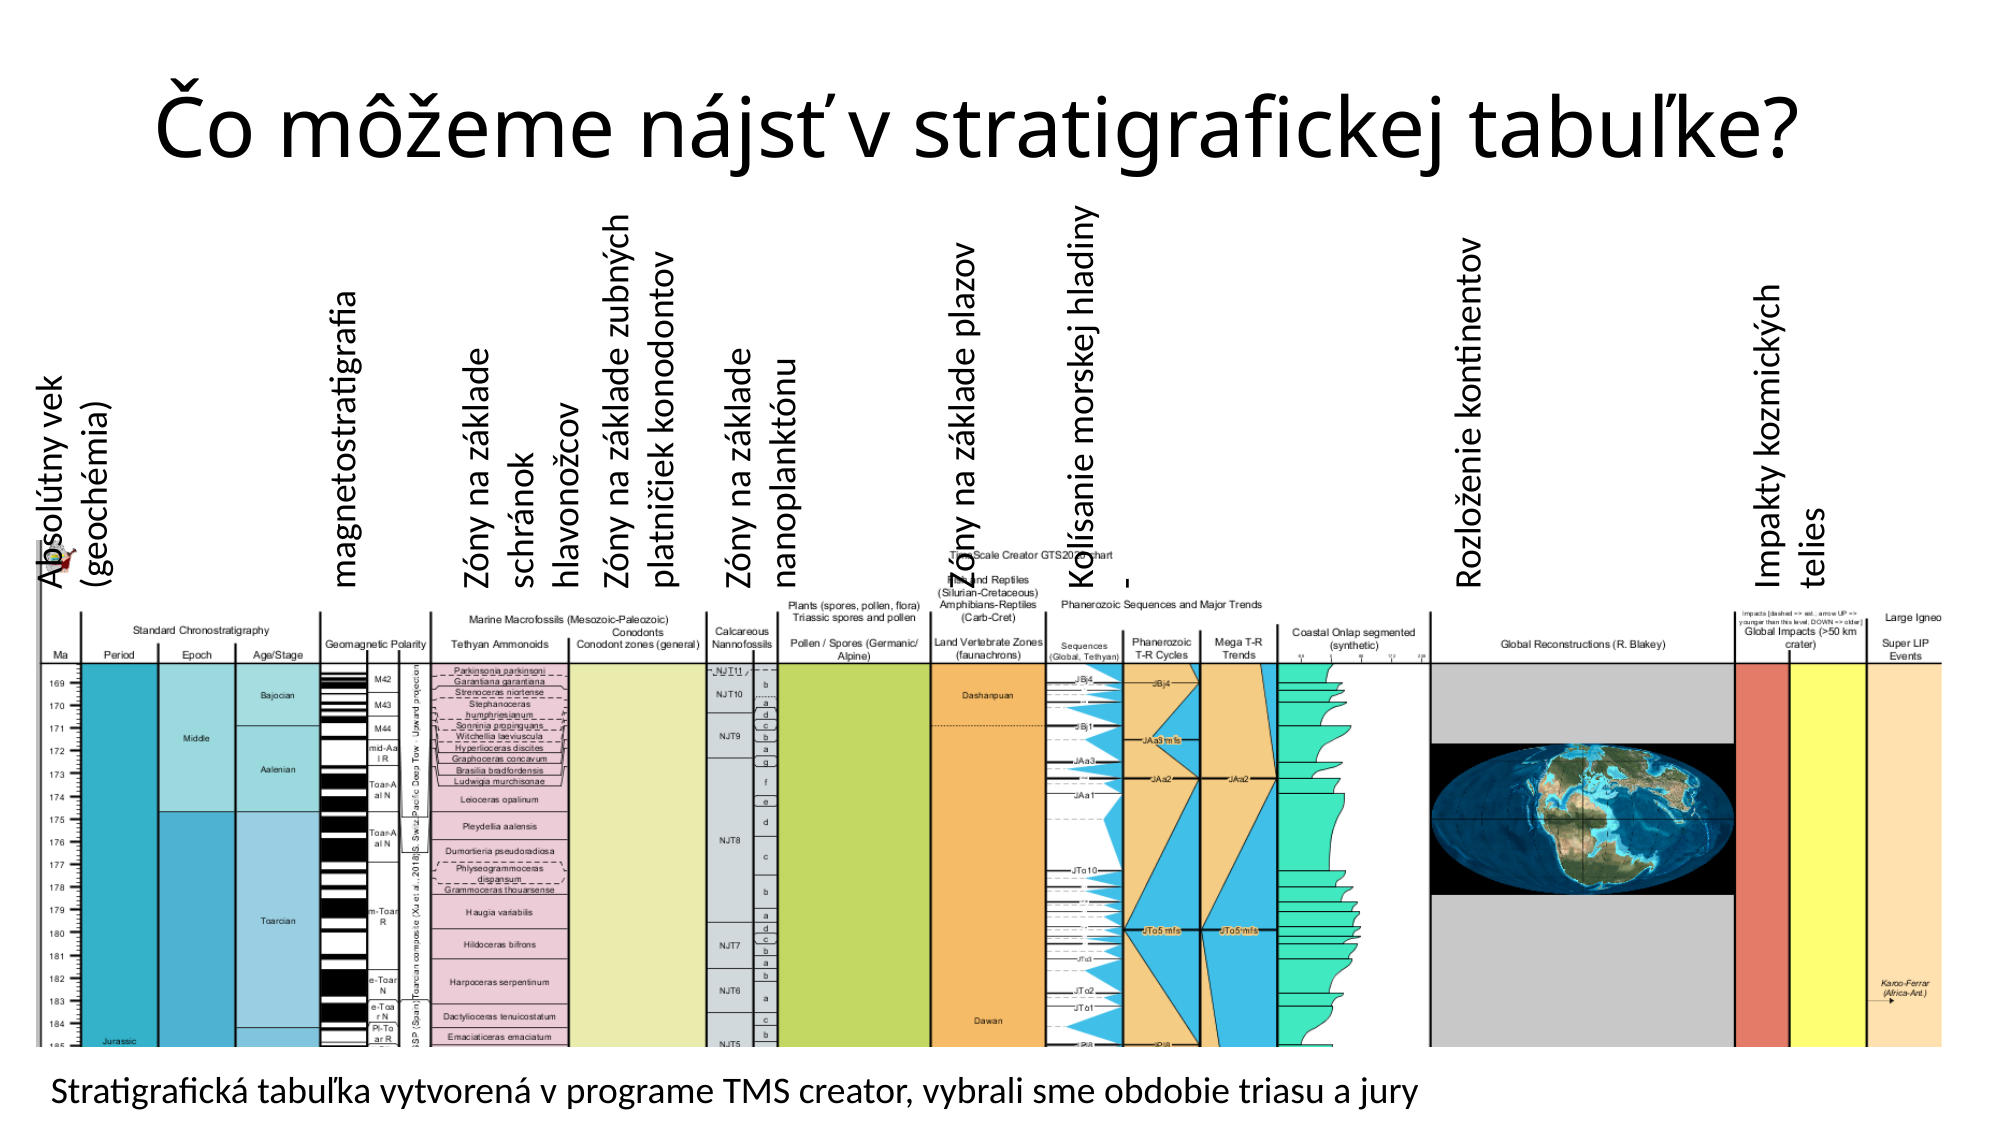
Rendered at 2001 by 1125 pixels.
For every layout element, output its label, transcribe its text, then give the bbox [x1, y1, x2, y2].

picture [36, 540, 1942, 1047]
text_box Stratigrafická tabuľka vytvorená v programe TMS creator, vybrali sme obdobie triasu a jury [36, 1059, 1912, 1119]
text_box Rozloženie kontinentov [1435, 188, 1512, 540]
text_box Zóny na základe plazov [929, 188, 1006, 540]
text_box Kolísanie morskej hladiny - [1048, 188, 1170, 540]
text_box Zóny na základe zubných platničiek konodontov [583, 188, 705, 540]
text_box magnetostratigrafia [310, 251, 387, 540]
text_box Zóny na základe nanoplanktónu [705, 188, 827, 540]
text_box Zóny na základe schránok hlavonožcov [443, 251, 565, 540]
title Čo môžeme nájsť v stratigrafickej tabuľke? [138, 21, 1874, 239]
text_box Impakty kozmických telies [1734, 188, 1811, 540]
text_box Absolútny vek (geochémia) [17, 314, 139, 604]
